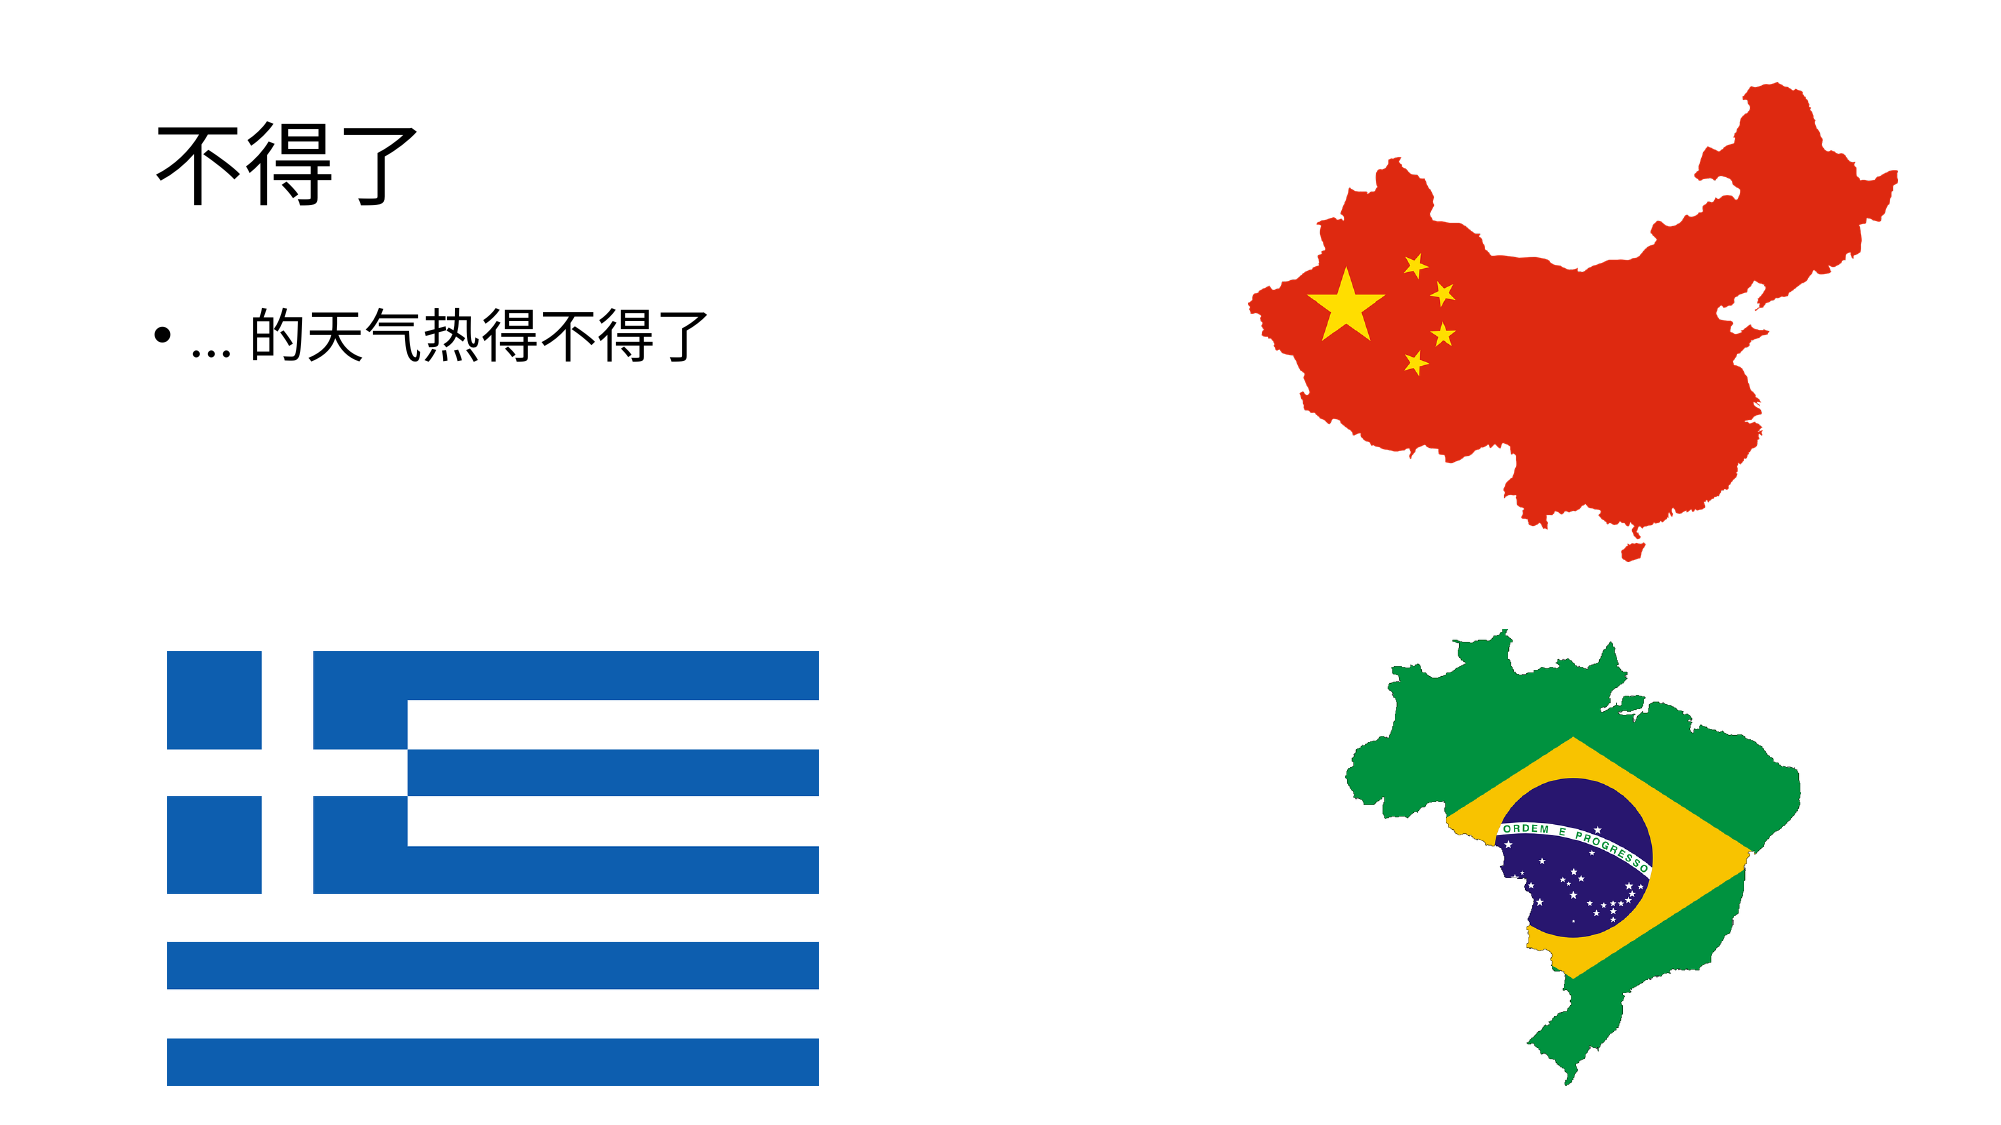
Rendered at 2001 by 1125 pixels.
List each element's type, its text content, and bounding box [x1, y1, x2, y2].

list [1248, 82, 1898, 562]
title 不得了 [137, 59, 1863, 278]
picture [167, 651, 820, 1086]
picture [1345, 629, 1801, 1086]
list ...的天气热得不得了 [137, 299, 988, 1014]
